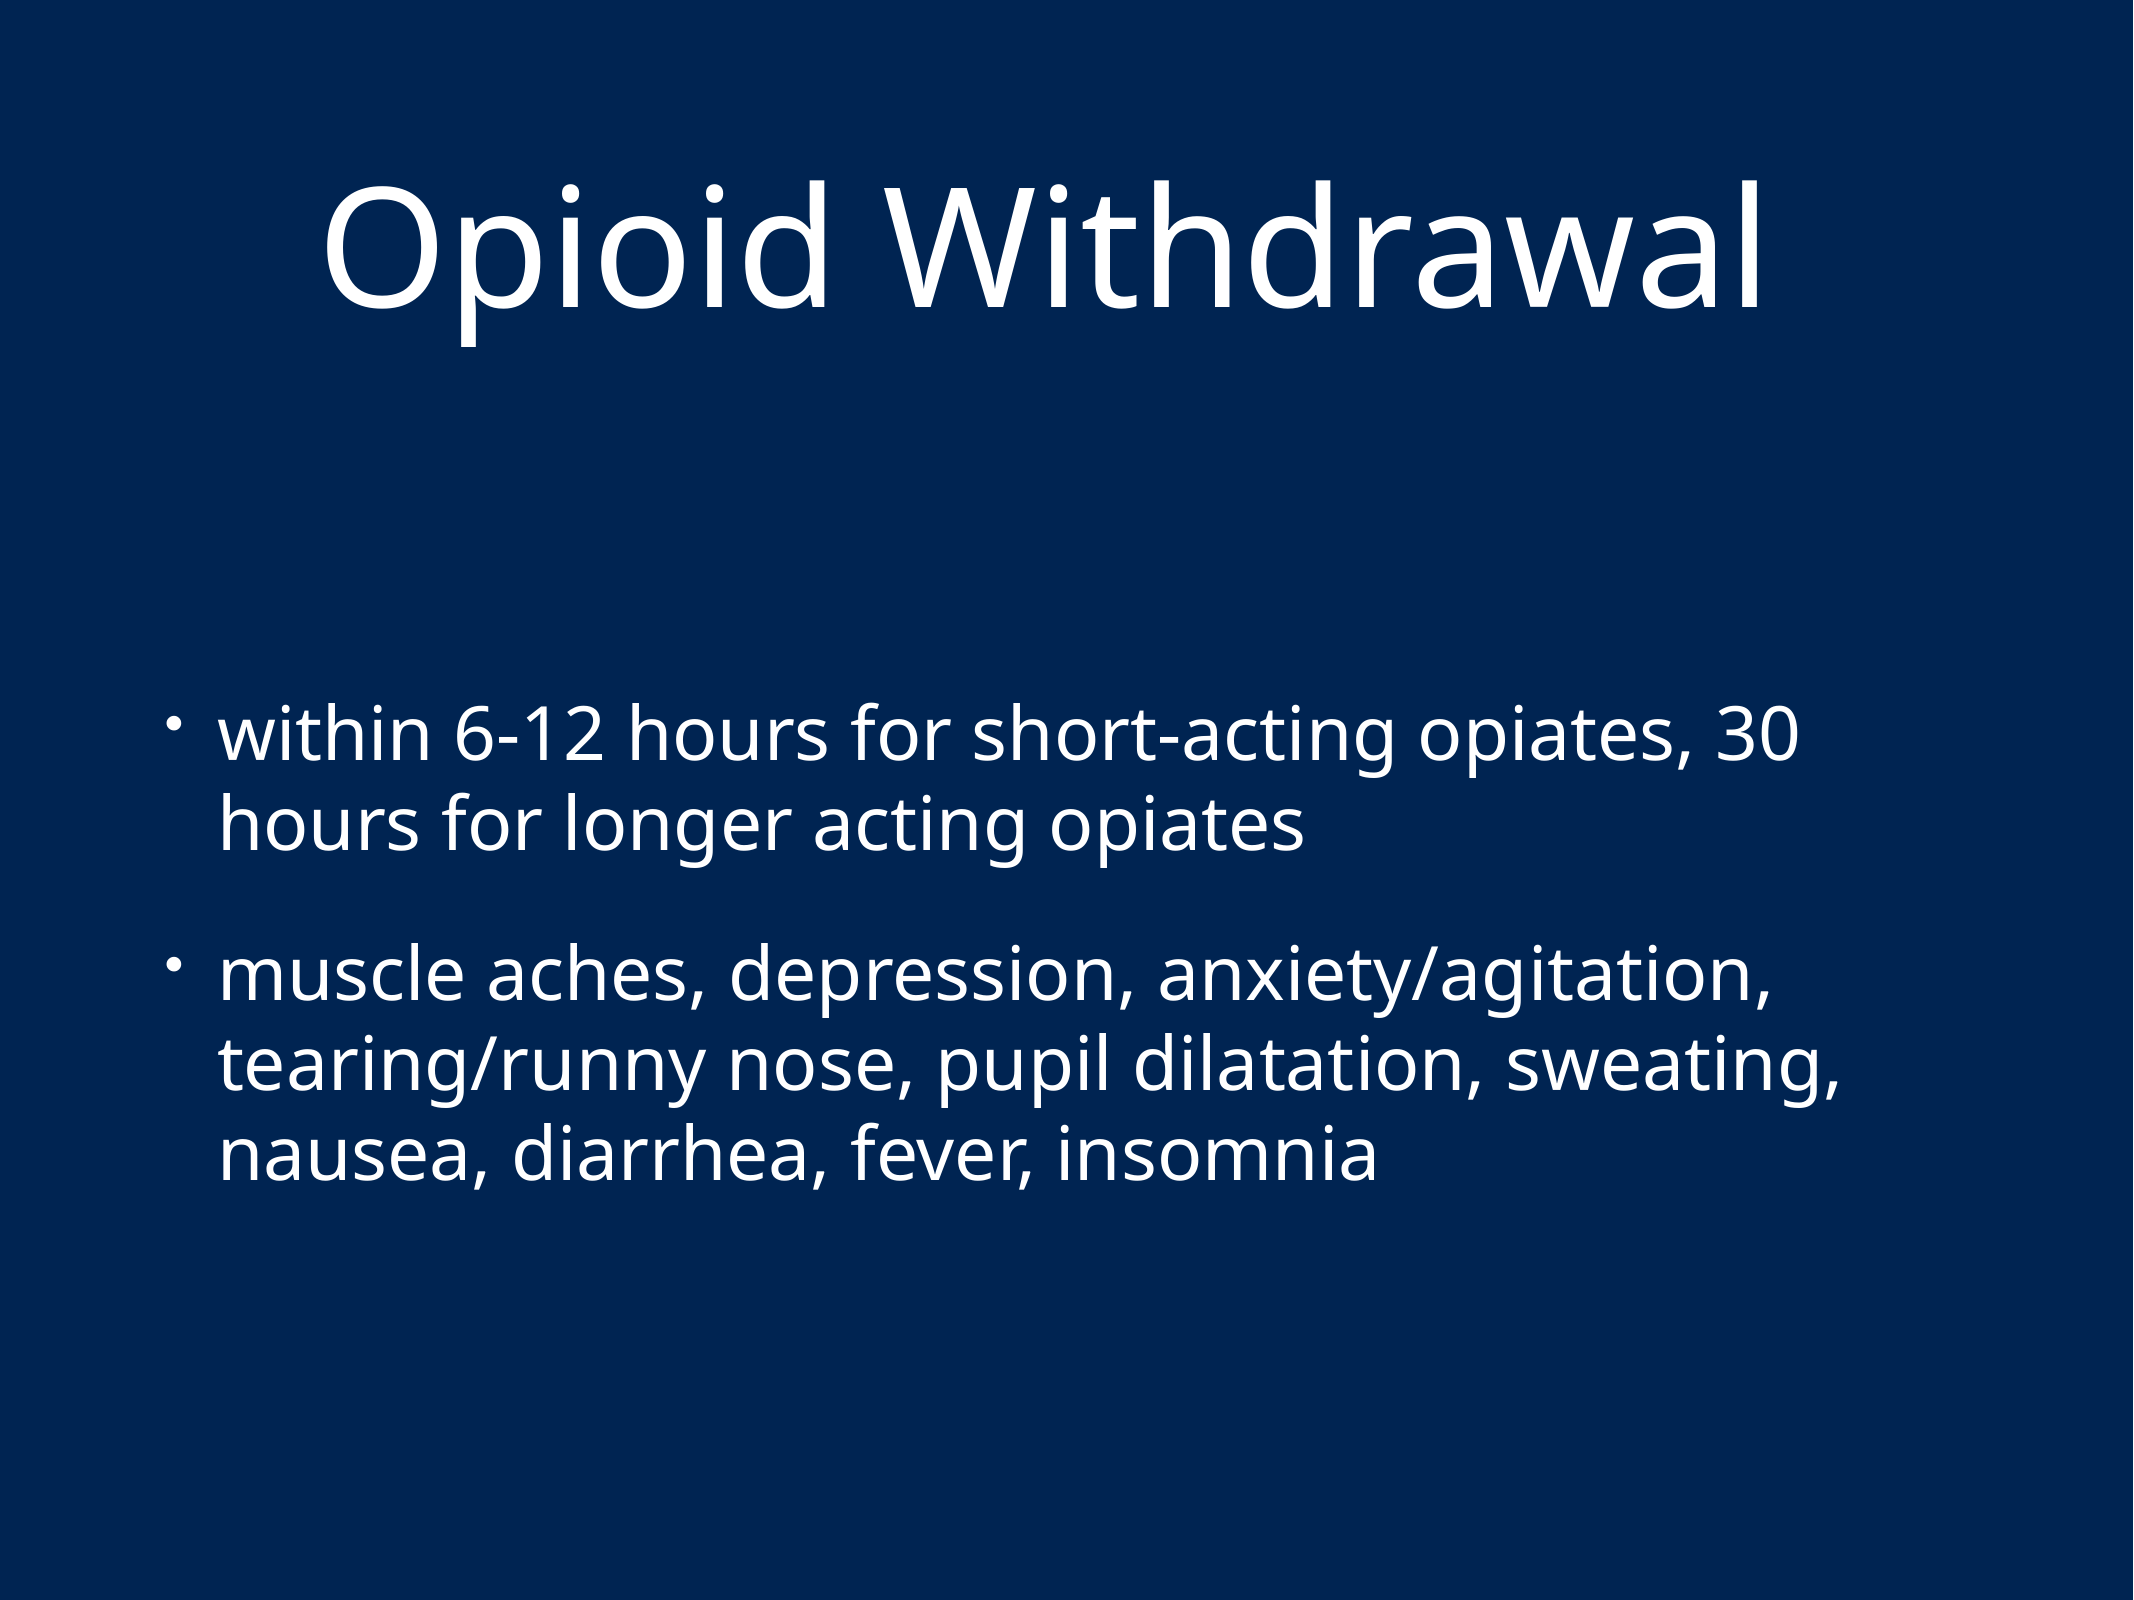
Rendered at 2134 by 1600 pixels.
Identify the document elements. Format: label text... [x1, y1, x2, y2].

list within 6-12 hours for short-acting opiates, 30 hours for longer acting opiates muscle aches, depression, anxiety/agitation, tearing/runny nose, pupil dilatation, sweating, nausea, diarrhea, fever, insomnia [155, 424, 1978, 1457]
title Opioid Withdrawal [155, 66, 1978, 416]
